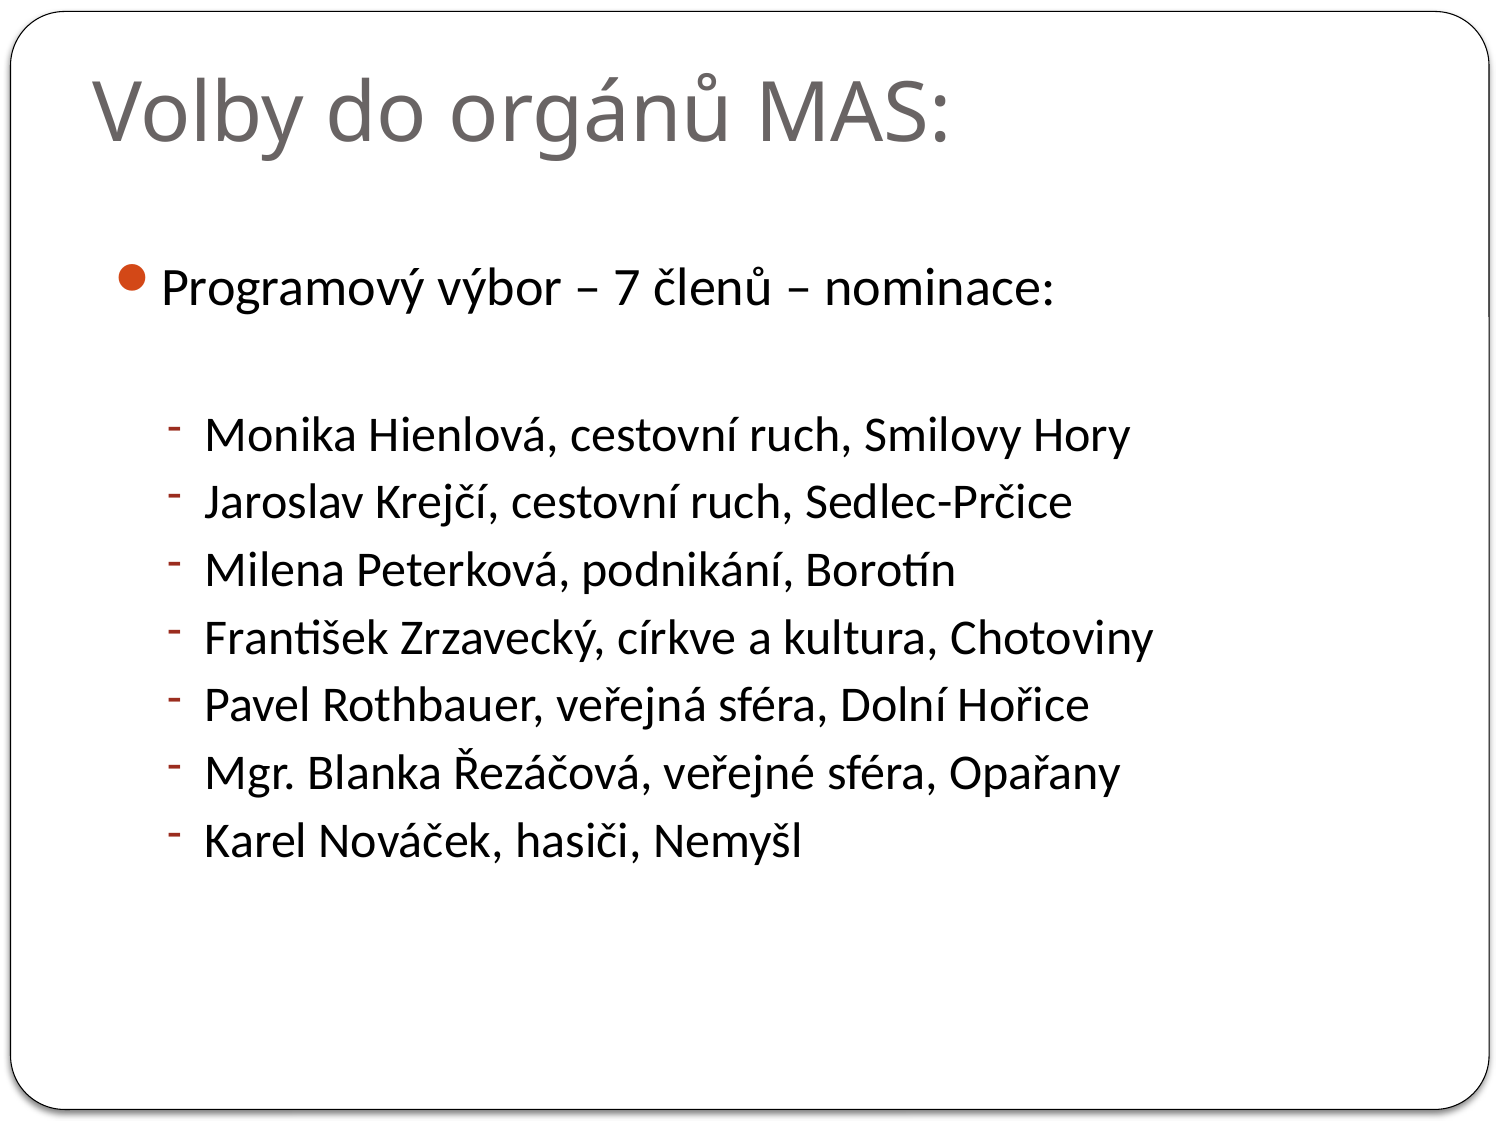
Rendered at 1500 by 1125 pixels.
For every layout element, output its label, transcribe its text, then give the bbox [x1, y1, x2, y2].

title Volby do orgánů MAS: [77, 30, 1353, 173]
list Programový výbor – 7 členů – nominace: Monika Hienlová, cestovní ruch, Smilovy Hory Jaroslav Krejčí, cestovní ruch, Sedlec-Prčice Milena Peterková, podnikání, Borotín František Zrzavecký, církve a kultura, Chotoviny Pavel Rothbauer, veřejná sféra, Dolní Hořice Mgr. Blanka Řezáčová, veřejné sféra, Opařany Karel Nováček, hasiči, Nemyšl [100, 243, 1399, 1071]
